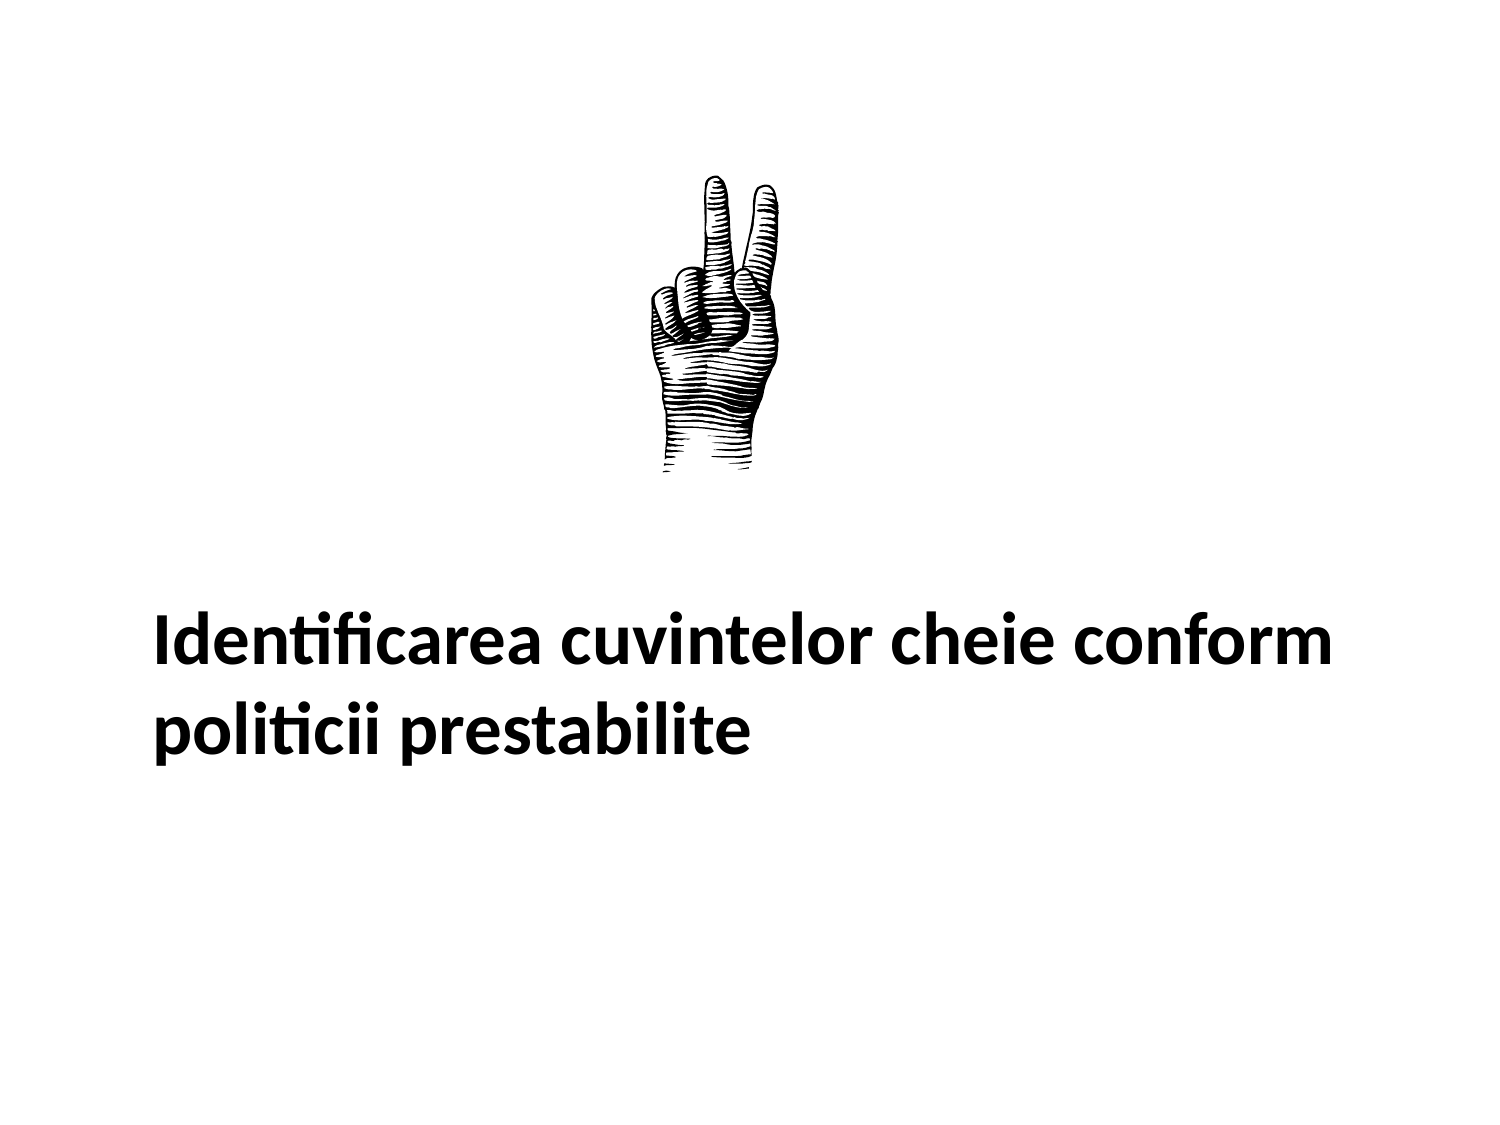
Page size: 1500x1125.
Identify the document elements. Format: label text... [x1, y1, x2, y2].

title Identificarea cuvintelor cheie conform politicii prestabilite [137, 558, 1413, 801]
picture [649, 174, 781, 473]
